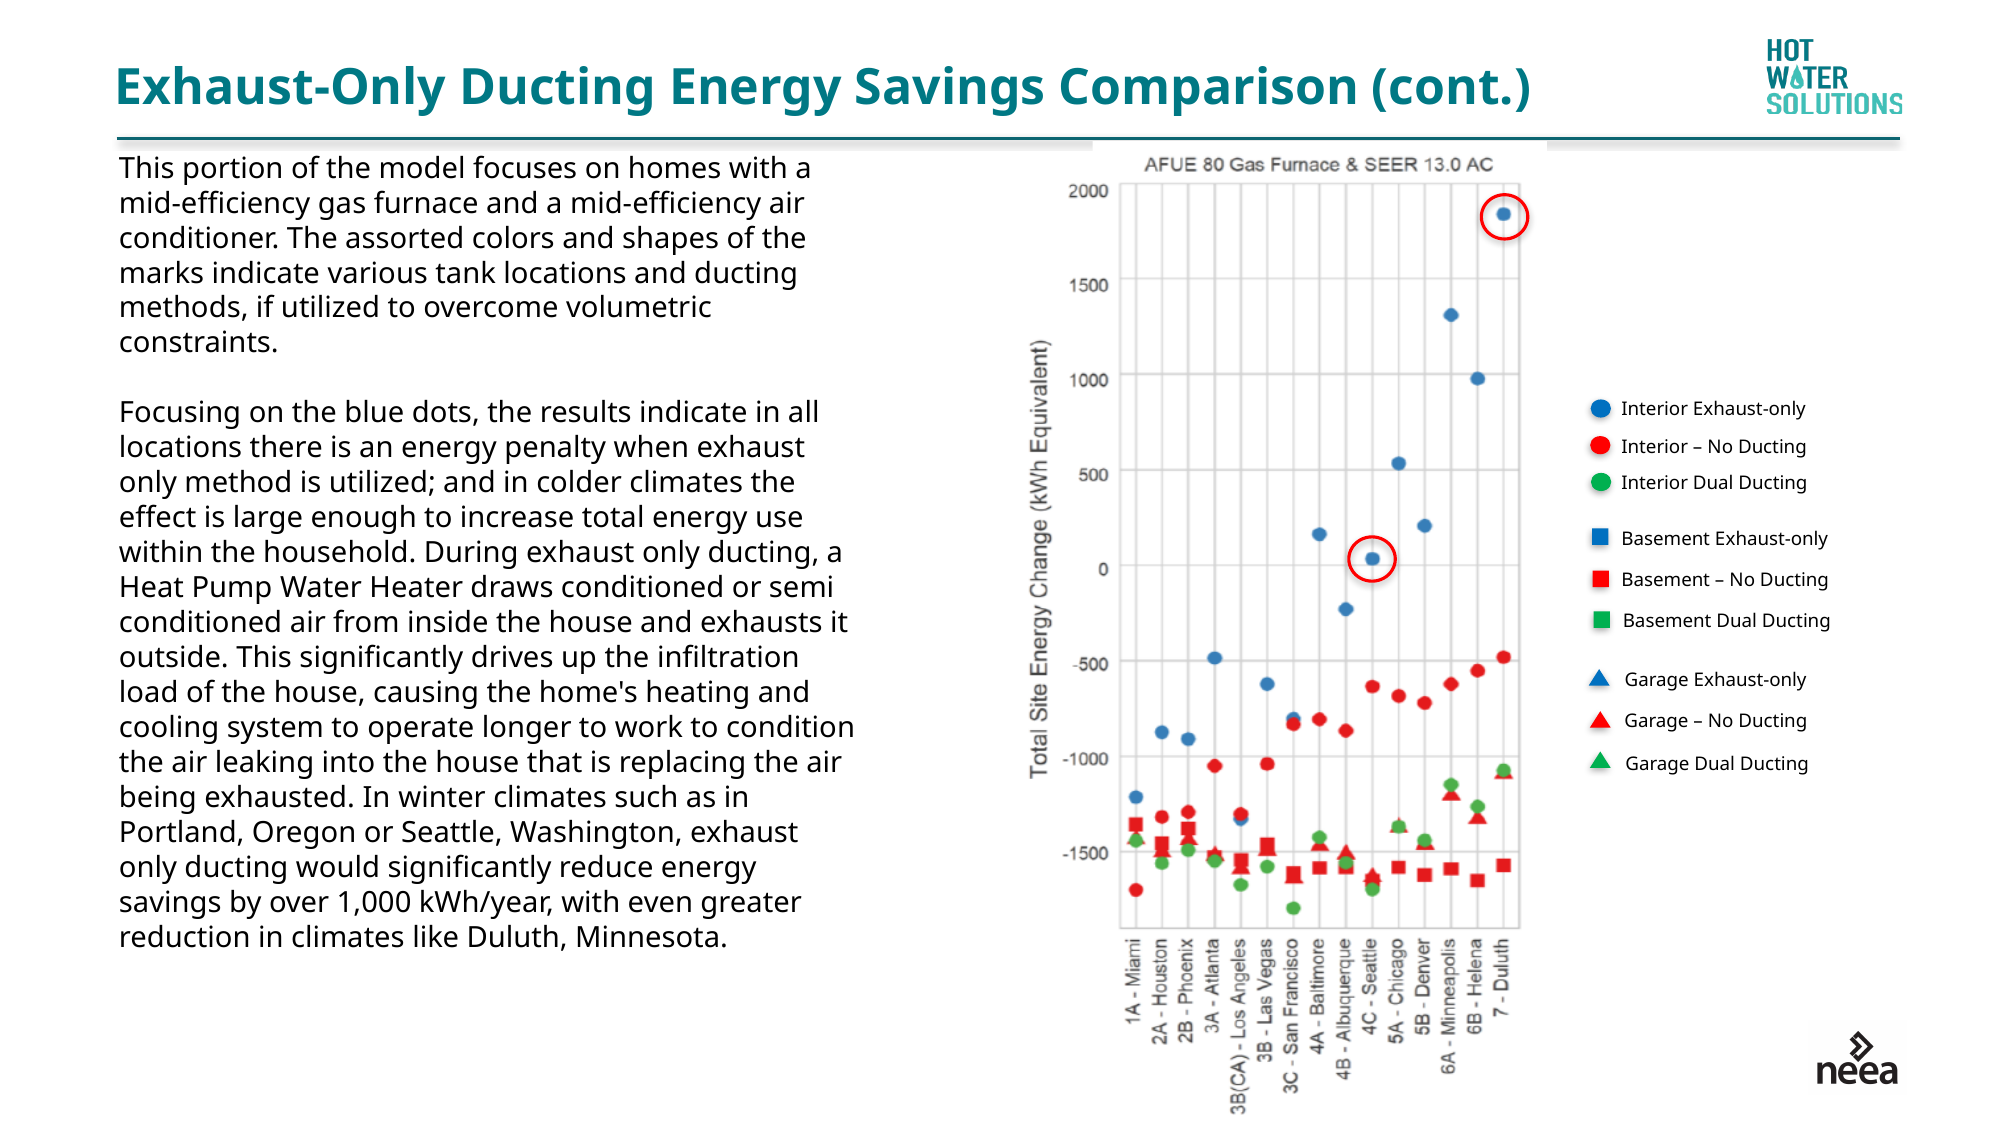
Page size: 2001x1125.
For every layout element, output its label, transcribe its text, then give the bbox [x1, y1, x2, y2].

title Exhaust-Only Ducting Energy Savings Comparison (cont.) [99, 45, 1864, 125]
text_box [1092, 141, 1548, 1120]
picture [1808, 1020, 1907, 1095]
text_box This portion of the model focuses on homes with a mid-efficiency gas furnace and a mid-efficiency air conditioner. The assorted colors and shapes of the marks indicate various tank locations and ducting methods, if utilized to overcome volumetric constraints. Focusing on the blue dots, the results indicate in all locations there is an energy penalty when exhaust only method is utilized; and in colder climates the effect is large enough to increase total energy use within the household. During exhaust only ducting, a Heat Pump Water Heater draws conditioned or semi conditioned air from inside the house and exhausts it outside. This significantly drives up the infiltration load of the house, causing the home's heating and cooling system to operate longer to work to condition the air leaking into the house that is replacing the air being exhausted. In winter climates such as in Portland, Oregon or Seattle, Washington, exhaust only ducting would significantly reduce energy savings by over 1,000 kWh/year, with even greater reduction in climates like Duluth, Minnesota. [104, 141, 875, 961]
picture [1008, 174, 1118, 940]
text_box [1588, 388, 1896, 782]
